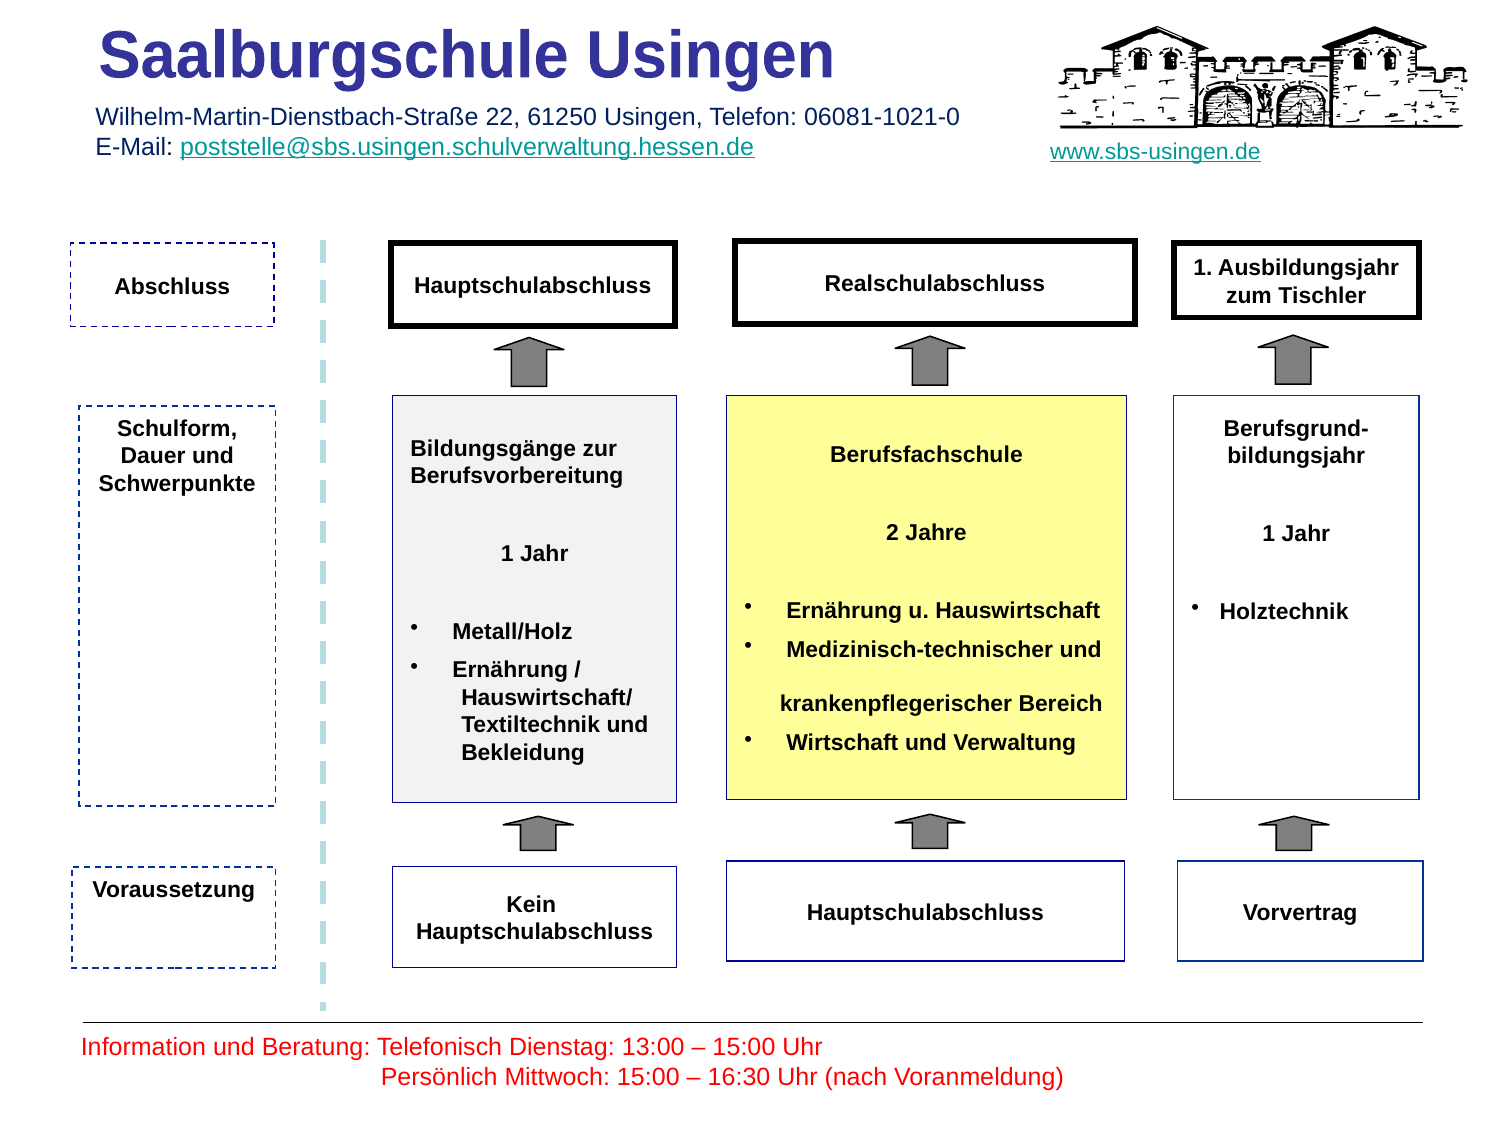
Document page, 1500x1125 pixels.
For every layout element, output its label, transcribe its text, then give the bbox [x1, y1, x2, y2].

text_box [493, 337, 565, 387]
text_box Realschulabschluss [734, 240, 1135, 325]
text_box www.sbs-usingen.de [1035, 129, 1276, 172]
text_box [894, 336, 966, 386]
text_box [894, 814, 966, 849]
text_box Vorvertrag [1177, 861, 1423, 961]
text_box [1257, 335, 1329, 385]
text_box Wilhelm-Martin-Dienstbach-Straße 22, 61250 Usingen, Telefon: 06081-1021-0 E-Mail: poststelle@sbs.usingen.schulverwaltung.hessen.de [80, 92, 1049, 168]
text_box Voraussetzung [72, 866, 276, 969]
text_box Kein Hauptschulabschluss [392, 866, 677, 968]
picture [1054, 23, 1474, 132]
text_box Hauptschulabschluss [390, 242, 675, 326]
text_box 1. Ausbildungsjahr zum Tischler [1173, 242, 1419, 318]
text_box Schulform, Dauer und Schwerpunkte [78, 406, 276, 806]
text_box [502, 816, 574, 851]
text_box Berufsfachschule 2 Jahre Ernährung u. Hauswirtschaft Medizinisch-technischer und krankenpflegerischer Bereich Wirtschaft und Verwaltung [726, 395, 1127, 800]
text_box Berufsgrund-bildungsjahr 1 Jahr Holztechnik [1173, 395, 1419, 800]
text_box [1258, 816, 1330, 851]
text_box Abschluss [70, 243, 275, 327]
text_box Bildungsgänge zur Berufsvorbereitung 1 Jahr Metall/Holz Ernährung / Hauswirtschaft/ Textiltechnik und Bekleidung [392, 395, 677, 803]
text_box Hauptschulabschluss [726, 861, 1125, 961]
text_box Information und Beratung: Telefonisch Dienstag: 13:00 – 15:00 Uhr Persönlich Mittwoch: 15:00 – 16:30 Uhr (nach Voranmeldung) [66, 1022, 1500, 1098]
